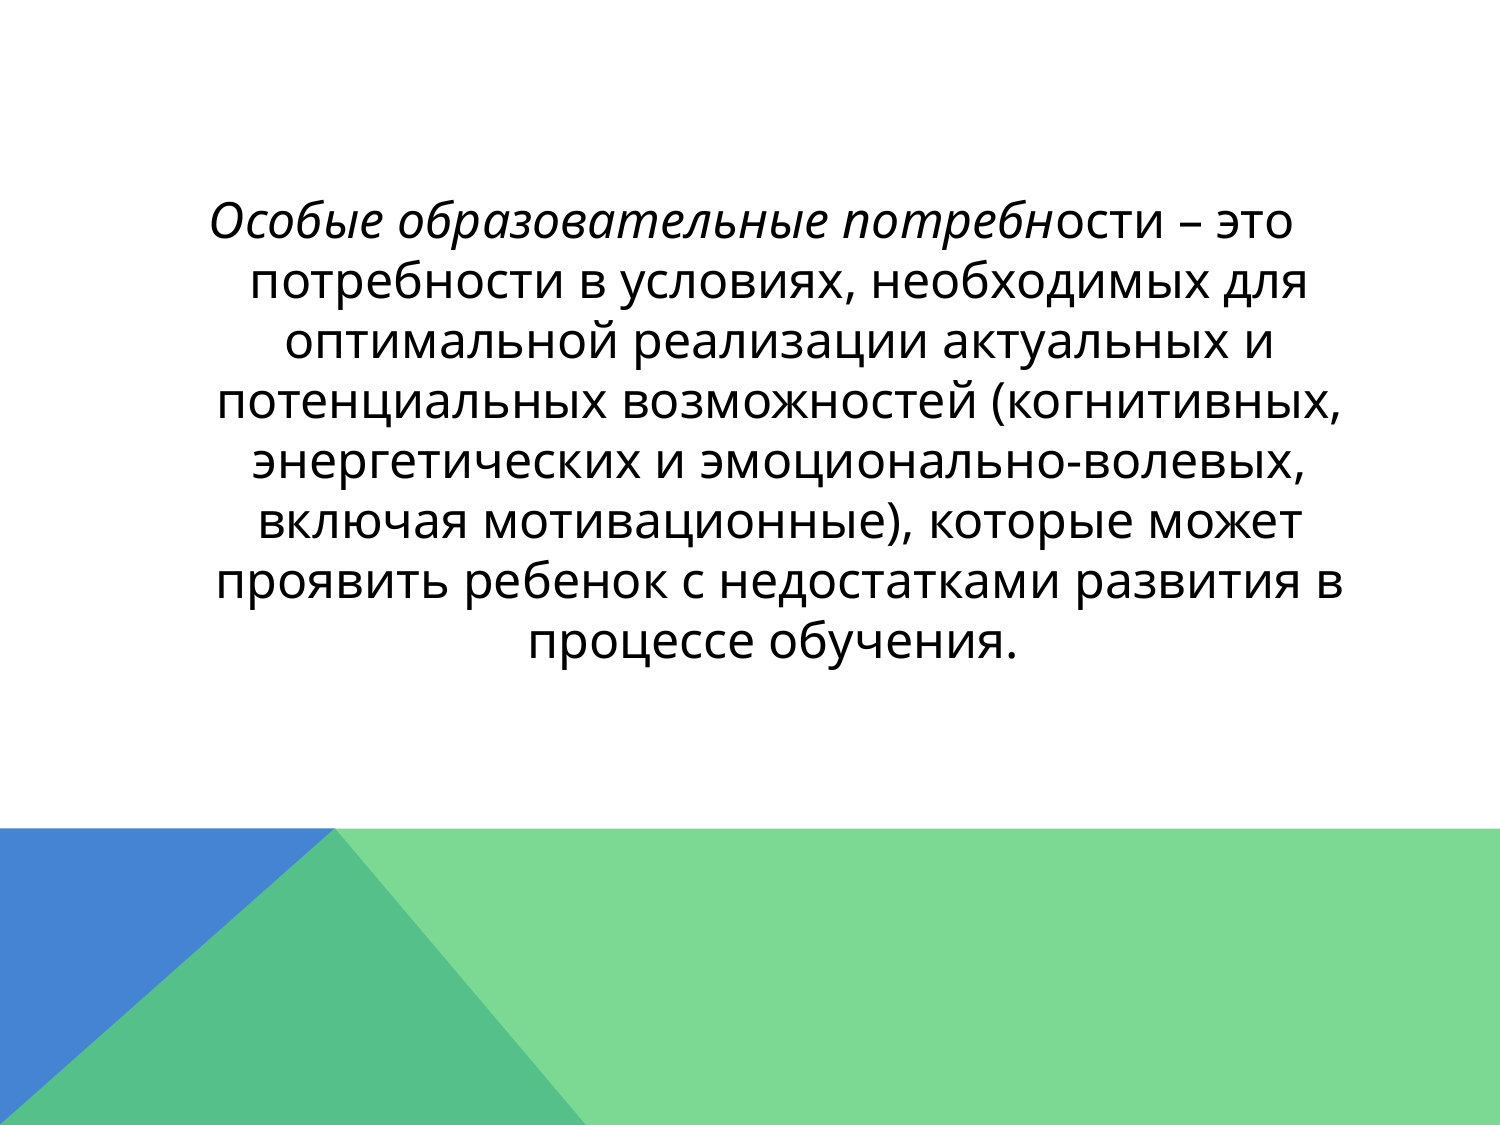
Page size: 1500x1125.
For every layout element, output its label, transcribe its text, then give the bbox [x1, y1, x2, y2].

list Особые образовательные потребности – это потребности в условиях, необходимых для оптимальной реализации актуальных и потенциальных возможностей (когнитивных, энергетических и эмоционально-волевых, включая мотивационные), которые может проявить ребенок с недостатками развития в процессе обучения. [135, 180, 1369, 768]
